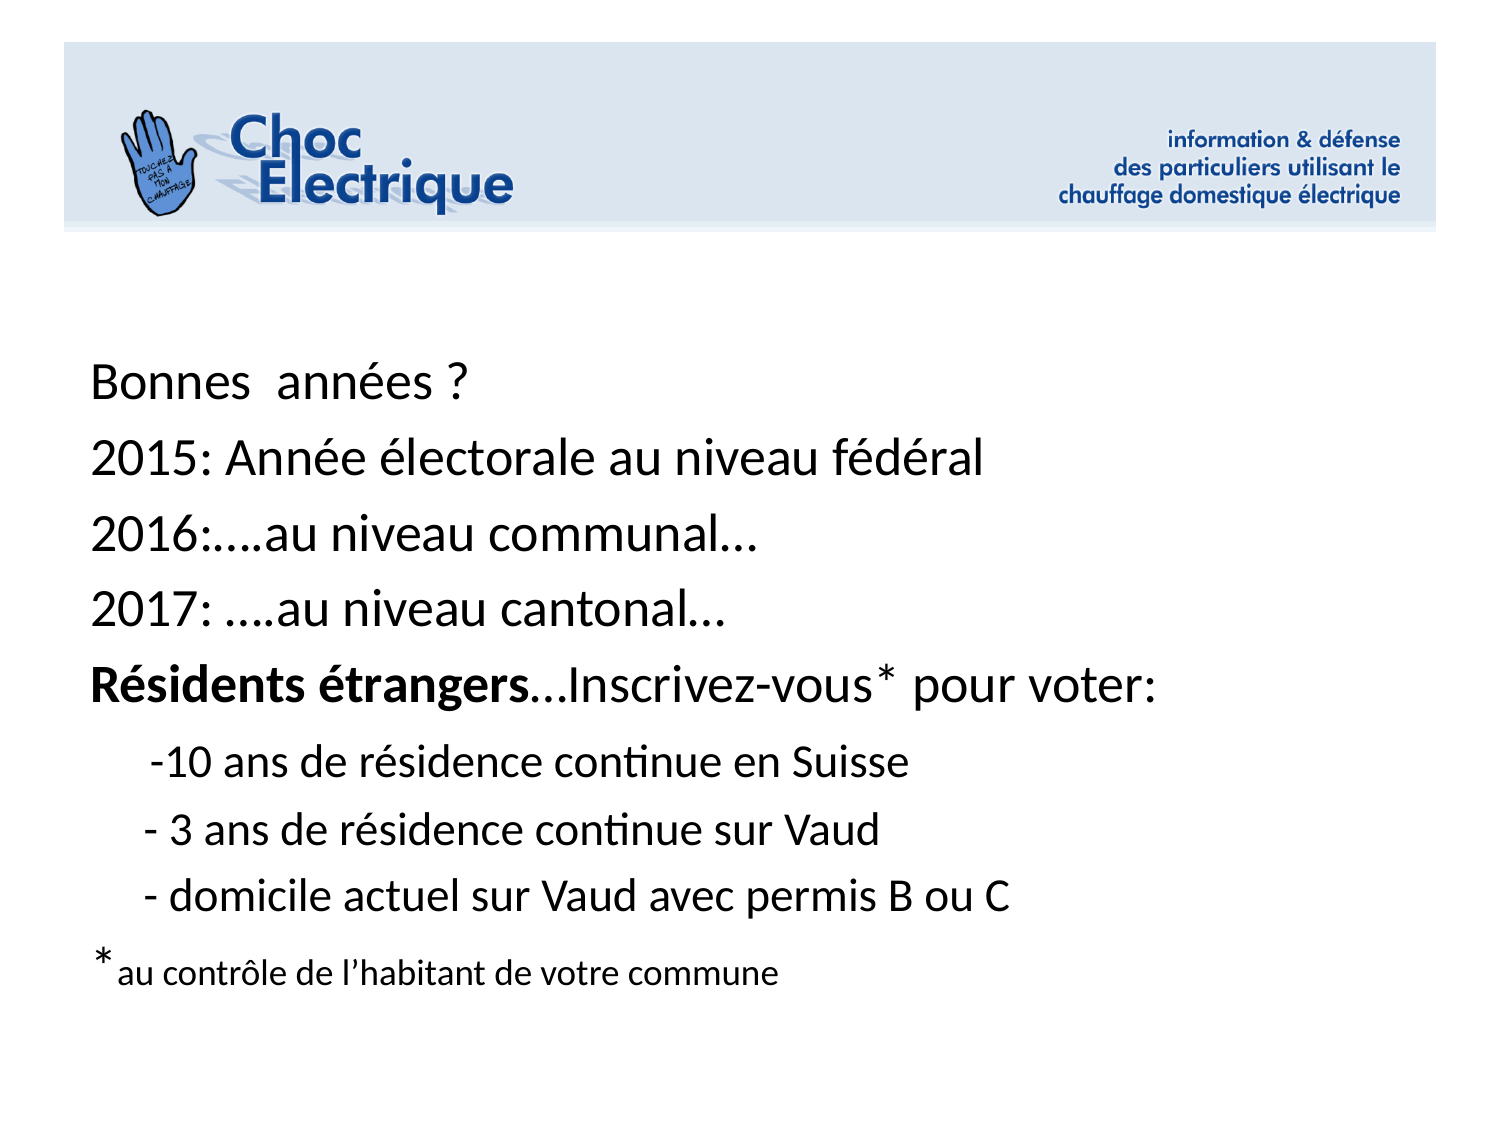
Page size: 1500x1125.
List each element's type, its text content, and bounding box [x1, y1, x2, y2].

list Bonnes années ? 2015: Année électorale au niveau fédéral 2016:….au niveau communal… 2017: ….au niveau cantonal… Résidents étrangers…Inscrivez-vous* pour voter: -10 ans de résidence continue en Suisse - 3 ans de résidence continue sur Vaud - domicile actuel sur Vaud avec permis B ou C *au contrôle de l’habitant de votre commune [75, 262, 1425, 1005]
picture [64, 42, 1436, 232]
